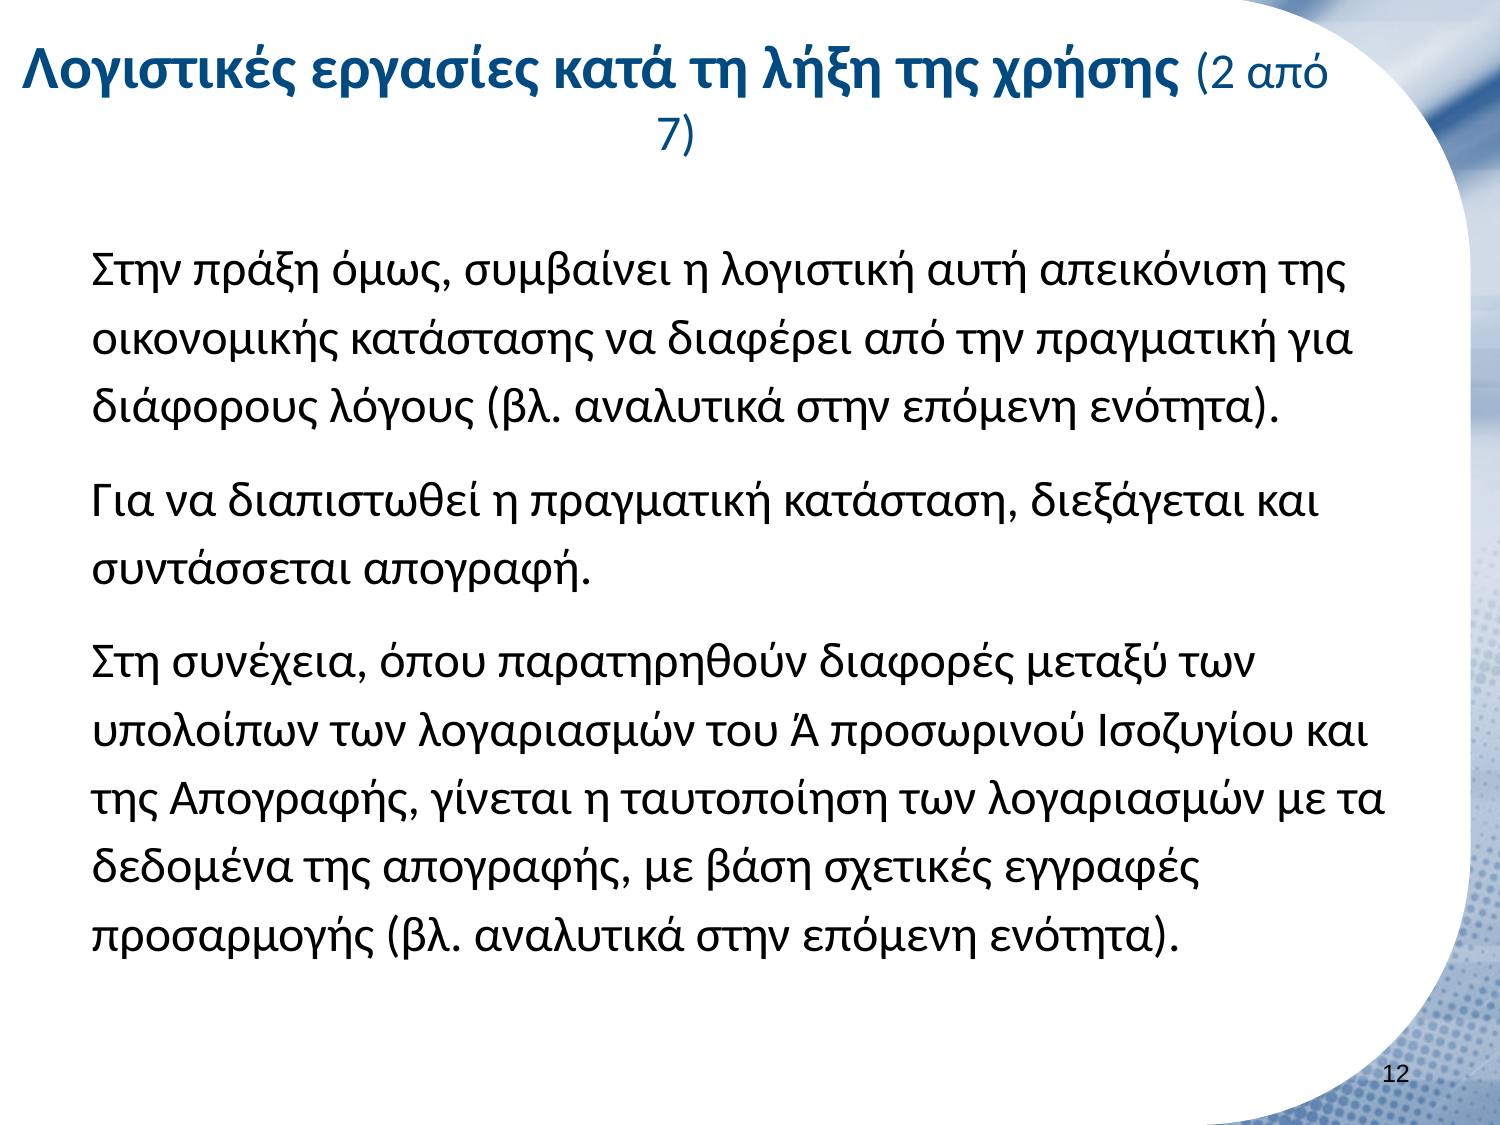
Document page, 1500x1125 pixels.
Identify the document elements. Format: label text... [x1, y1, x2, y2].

list Στην πράξη όμως, συμβαίνει η λογιστική αυτή απεικόνιση της οικονομικής κατάστασης να διαφέρει από την πραγματική για διάφορους λόγους (βλ. αναλυτικά στην επόμενη ενότητα). Για να διαπιστωθεί η πραγματική κατάσταση, διεξάγεται και συντάσσεται απογραφή. Στη συνέχεια, όπου παρατηρηθούν διαφορές μεταξύ των υπολοίπων των λογαριασμών του Ά προσωρινού Ισοζυγίου και της Απογραφής, γίνεται η ταυτοποίηση των λογαριασμών με τα δεδομένα της απογραφής, με βάση σχετικές εγγραφές προσαρμογής (βλ. αναλυτικά στην επόμενη ενότητα). [76, 219, 1427, 1047]
slide_number 11 [1074, 1042, 1425, 1103]
title Λογιστικές εργασίες κατά τη λήξη της χρήσης (2 από 7) [0, 19, 1353, 169]
